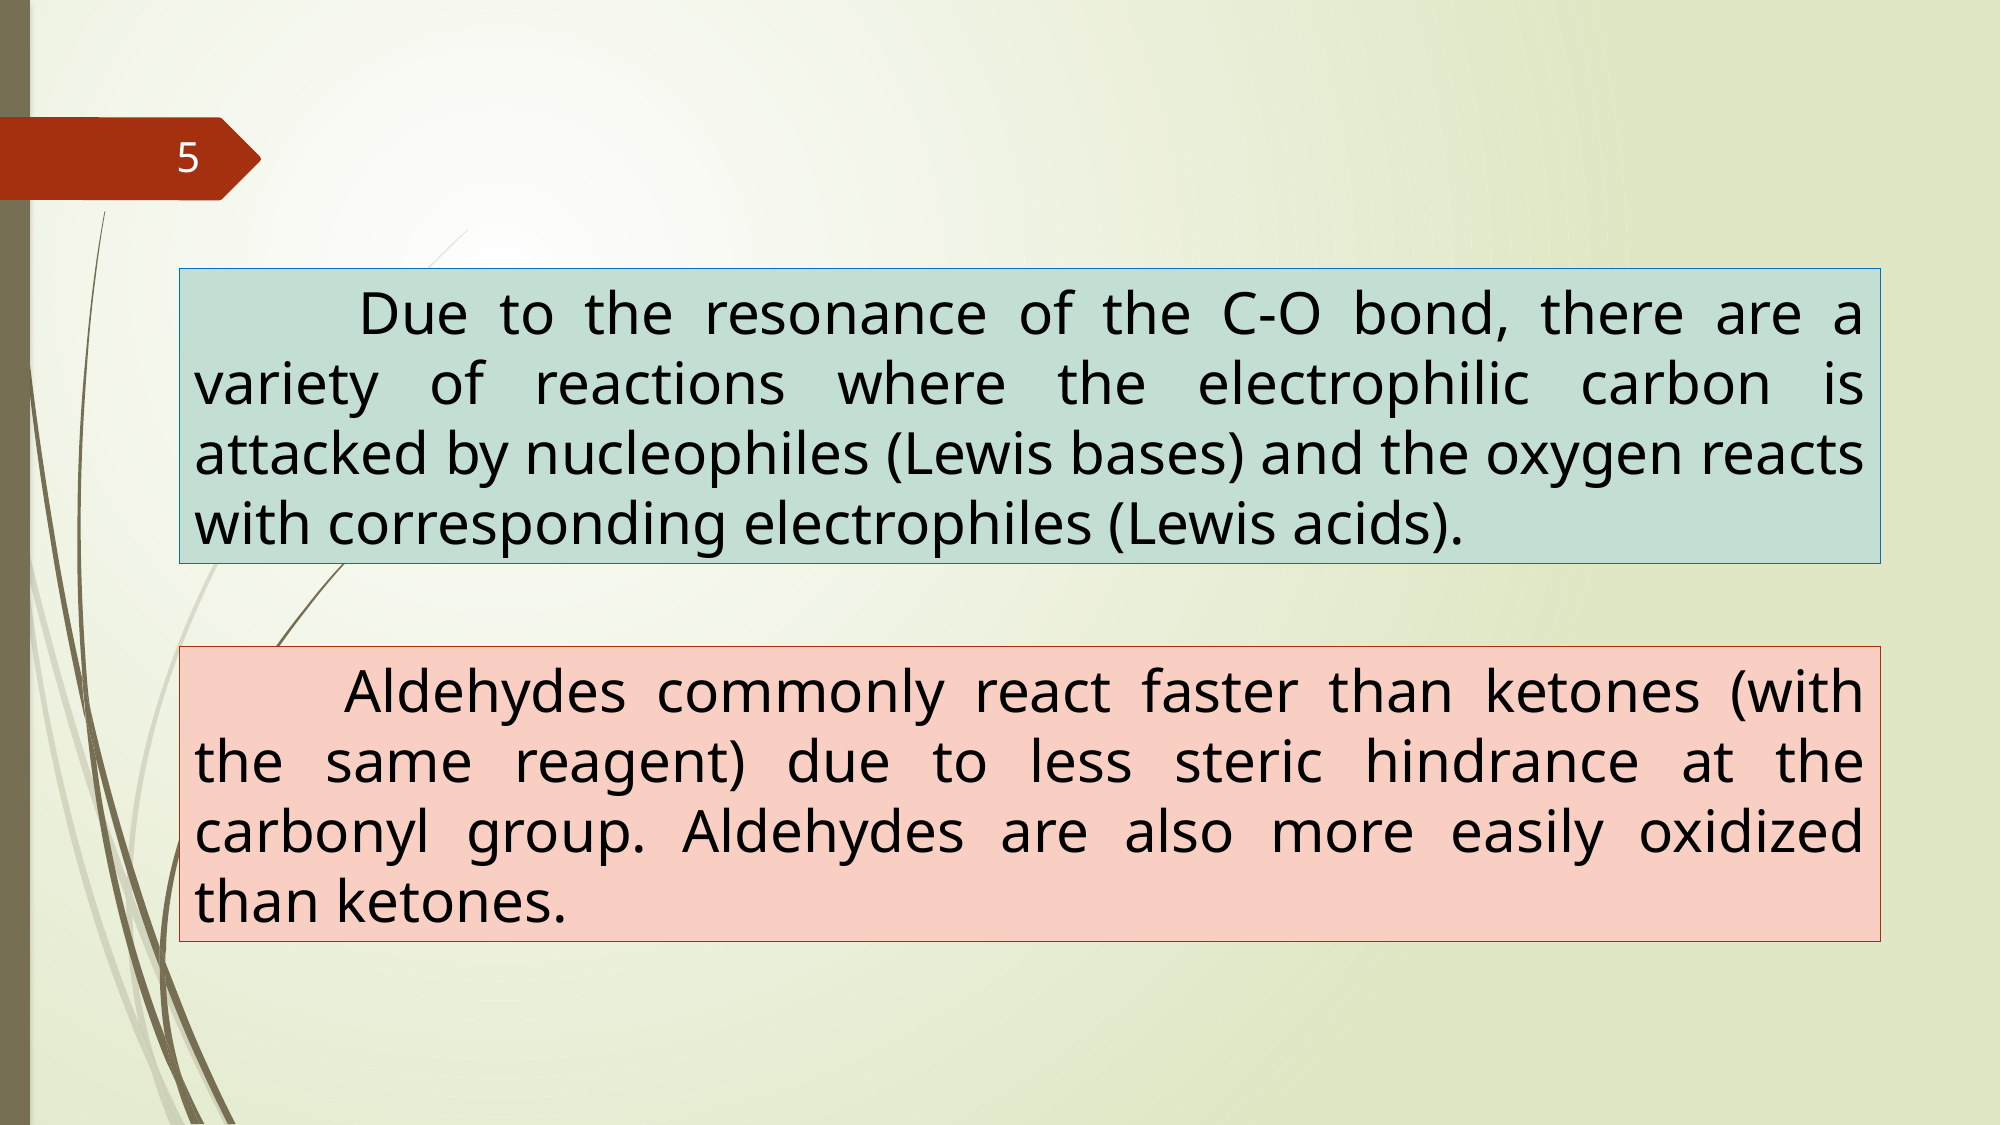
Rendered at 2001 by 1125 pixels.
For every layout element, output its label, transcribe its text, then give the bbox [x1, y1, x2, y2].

text_box Aldehydes commonly react faster than ketones (with the same reagent) due to less steric hindrance at the carbonyl group. Aldehydes are also more easily oxidized than ketones. [179, 646, 1881, 942]
slide_number 5 [87, 129, 216, 190]
text_box Due to the resonance of the C-O bond, there are a variety of reactions where the electrophilic carbon is attacked by nucleophiles (Lewis bases) and the oxygen reacts with corresponding electrophiles (Lewis acids). [179, 268, 1881, 564]
